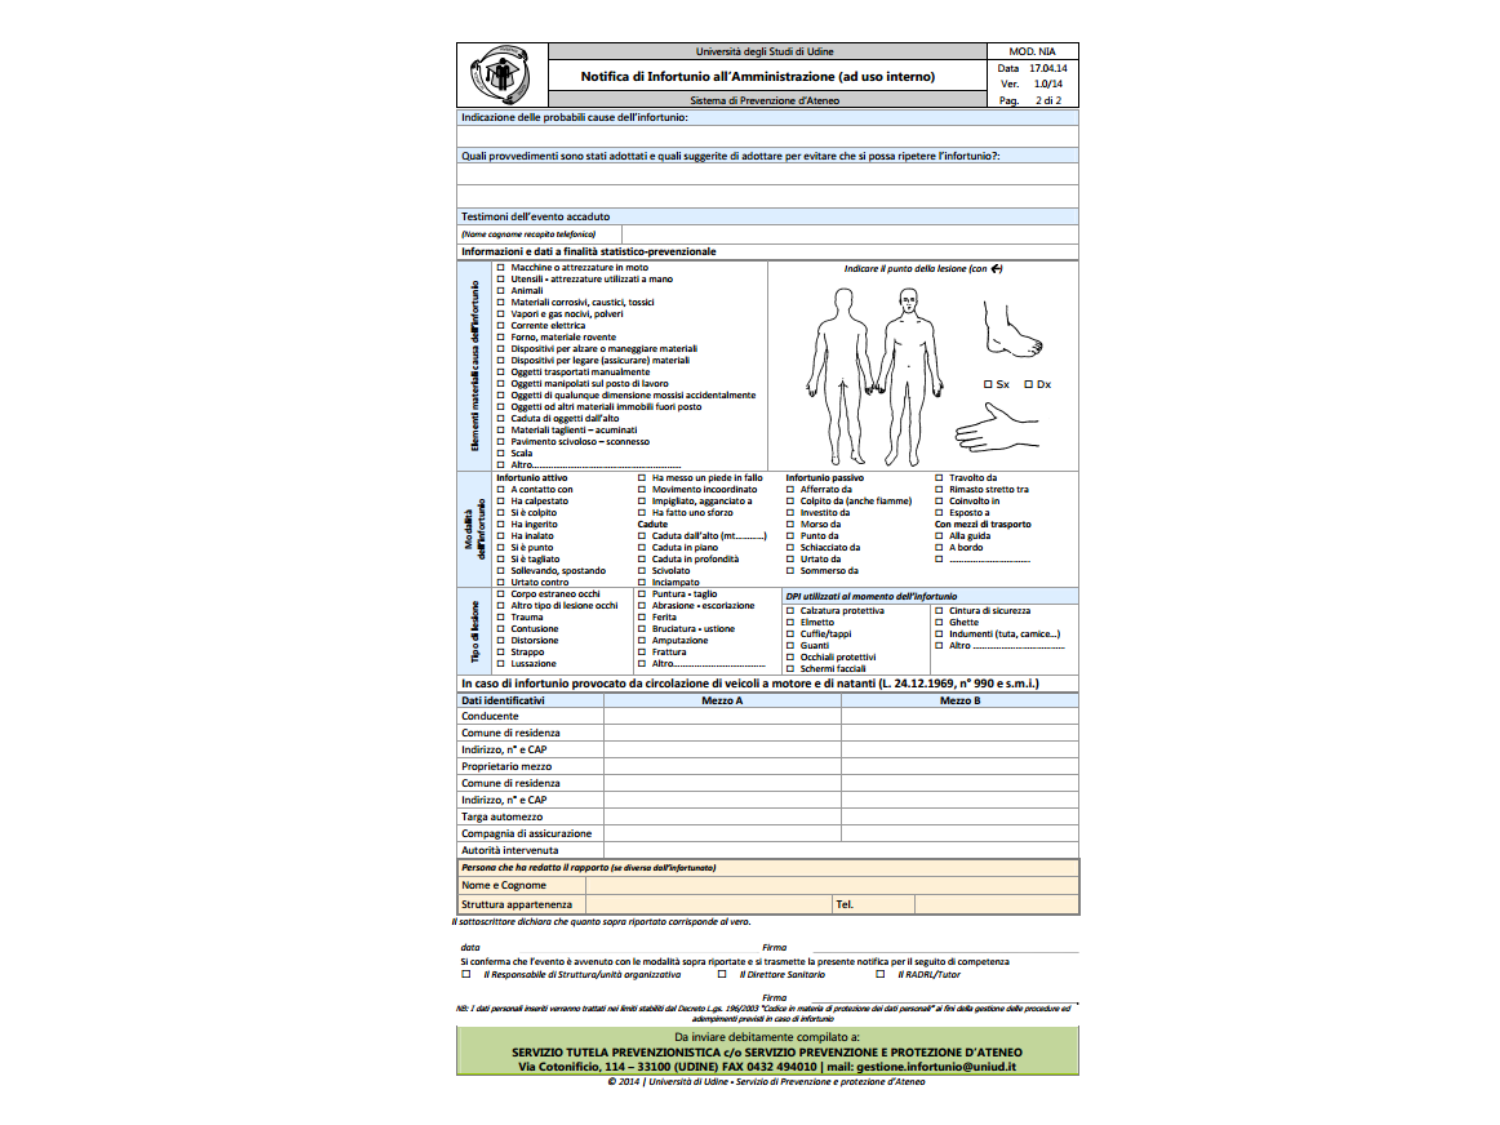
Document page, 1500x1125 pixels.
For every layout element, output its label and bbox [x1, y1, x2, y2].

picture [395, 30, 1118, 1095]
